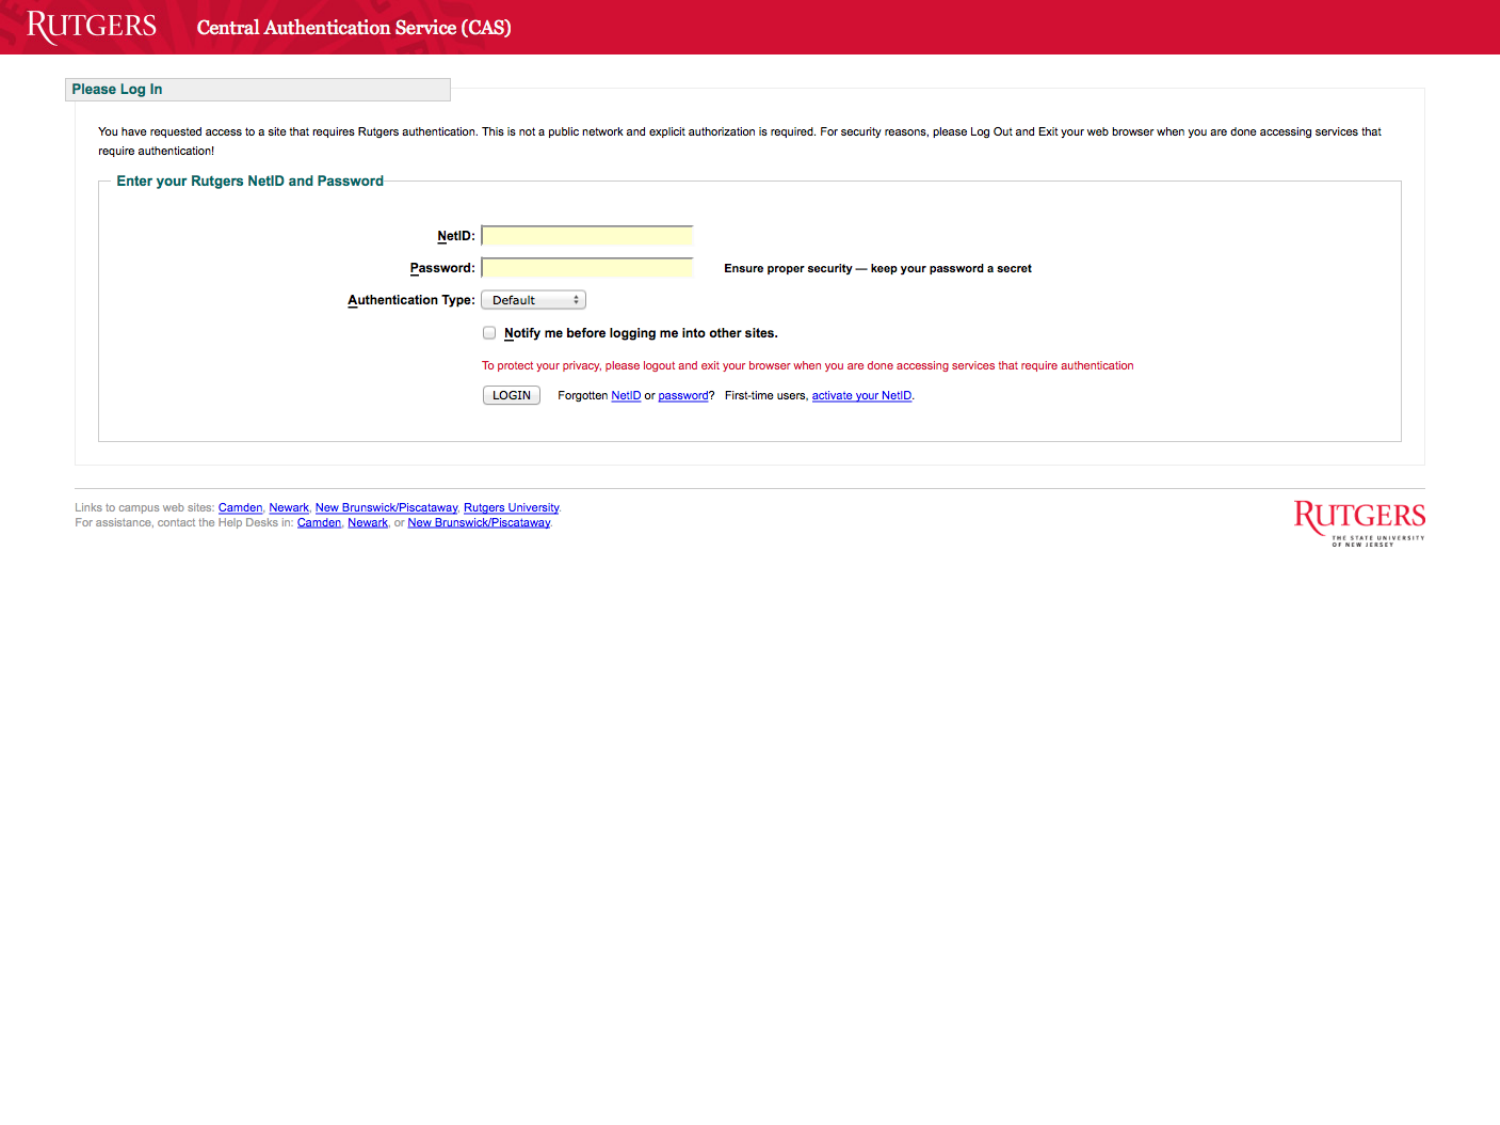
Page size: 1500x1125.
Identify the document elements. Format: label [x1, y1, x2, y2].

picture [0, 0, 1500, 802]
